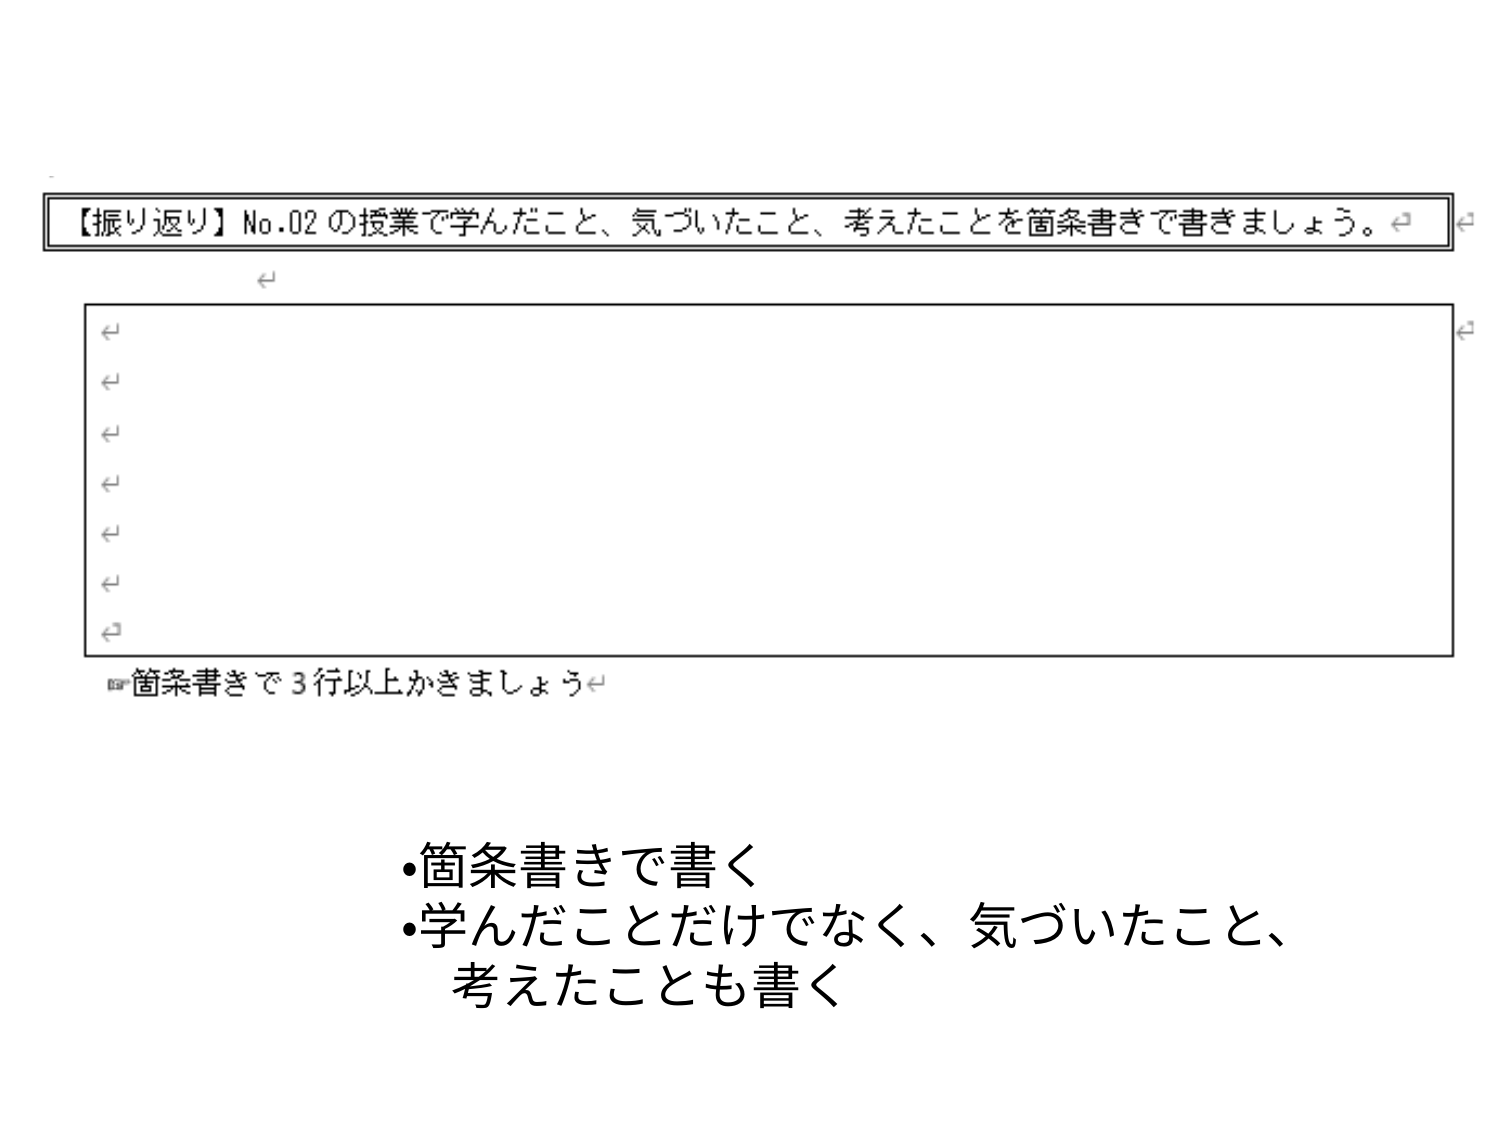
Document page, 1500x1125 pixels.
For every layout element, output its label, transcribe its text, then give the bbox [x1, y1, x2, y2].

picture [37, 176, 1485, 712]
text_box ・箇条書きで書く ・学んだことだけでなく、気づいたこと、 考えたことも書く [386, 827, 1458, 1067]
